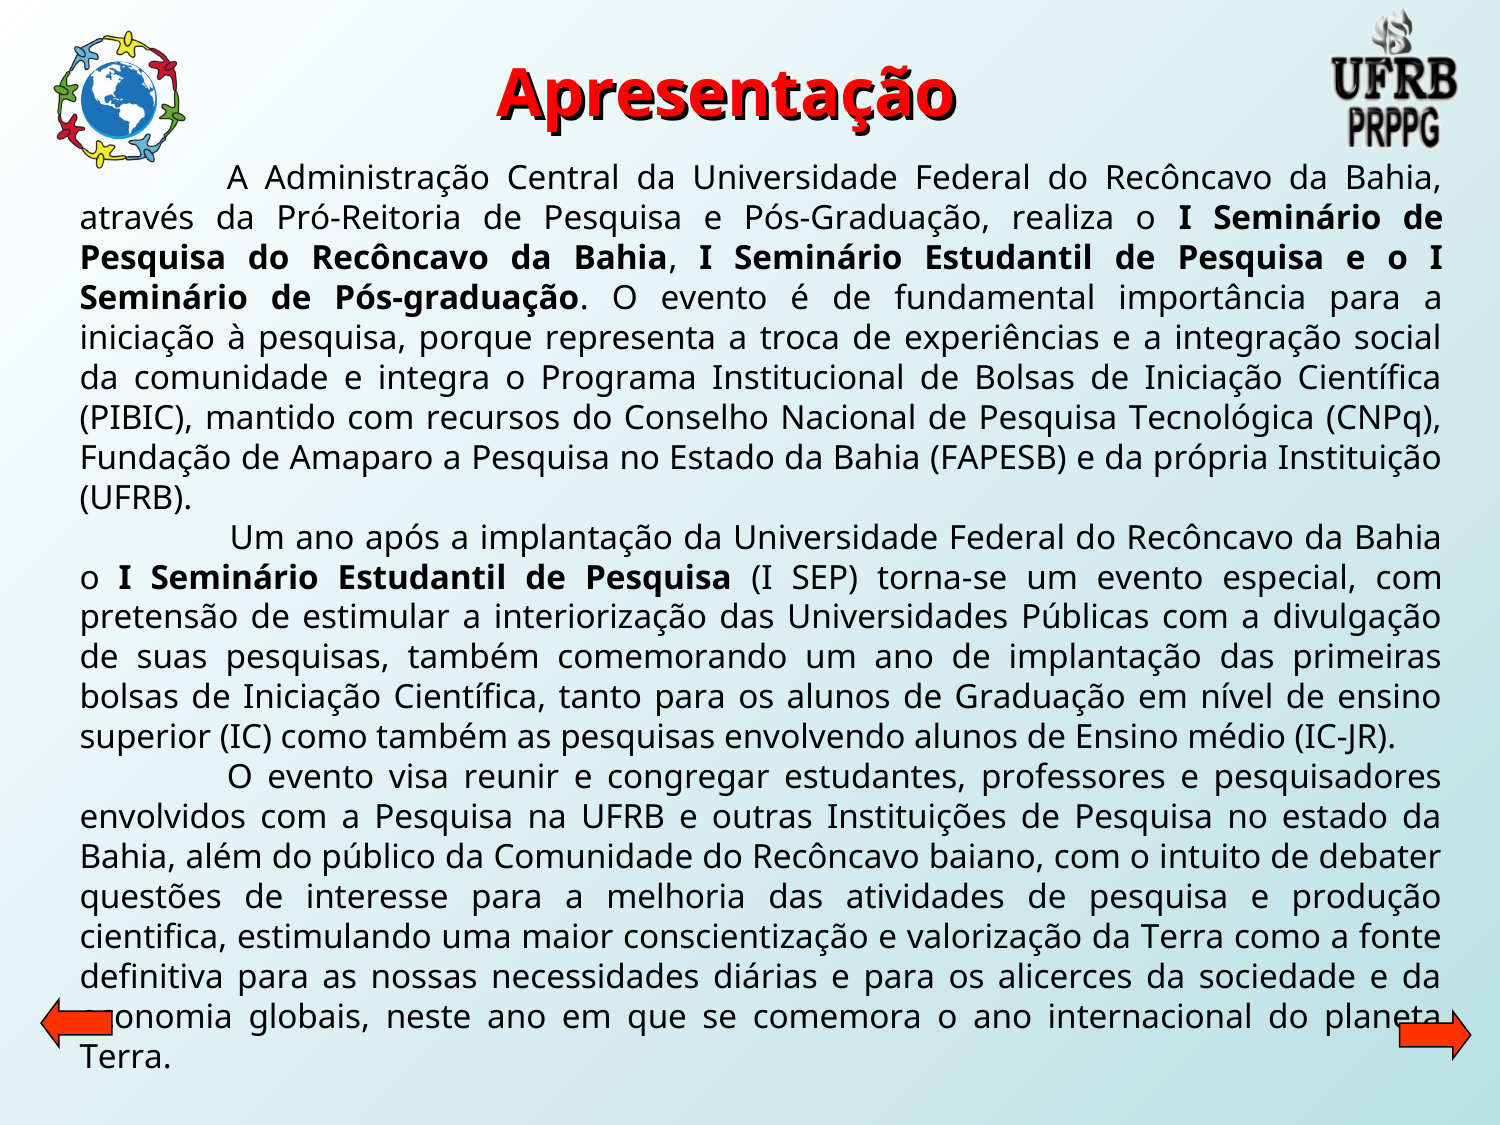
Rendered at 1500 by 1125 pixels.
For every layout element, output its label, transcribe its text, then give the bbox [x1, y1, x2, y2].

picture [1328, 7, 1460, 150]
picture [53, 30, 186, 169]
text_box [41, 999, 112, 1047]
text_box [1399, 1011, 1471, 1059]
text_box A Administração Central da Universidade Federal do Recôncavo da Bahia, através da Pró-Reitoria de Pesquisa e Pós-Graduação, realiza o I Seminário de Pesquisa do Recôncavo da Bahia, I Seminário Estudantil de Pesquisa e o I Seminário de Pós-graduação. O evento é de fundamental importância para a iniciação à pesquisa, porque representa a troca de experiências e a integração social da comunidade e integra o Programa Institucional de Bolsas de Iniciação Científica (PIBIC), mantido com recursos do Conselho Nacional de Pesquisa Tecnológica (CNPq), Fundação de Amaparo a Pesquisa no Estado da Bahia (FAPESB) e da própria Instituição (UFRB). Um ano após a implantação da Universidade Federal do Recôncavo da Bahia o I Seminário Estudantil de Pesquisa (I SEP) torna-se um evento especial, com pretensão de estimular a interiorização das Universidades Públicas com a divulgação de suas pesquisas, também comemorando um ano de implantação das primeiras bolsas de Iniciação Científica, tanto para os alunos de Graduação em nível de ensino superior (IC) como também as pesquisas envolvendo alunos de Ensino médio (IC-JR). O evento visa reunir e congregar estudantes, professores e pesquisadores envolvidos com a Pesquisa na UFRB e outras Instituições de Pesquisa no estado da Bahia, além do público da Comunidade do Recôncavo baiano, com o intuito de debater questões de interesse para a melhoria das atividades de pesquisa e produção cientifica, estimulando uma maior conscientização e valorização da Terra como a fonte definitiva para as nossas necessidades diárias e para os alicerces da sociedade e da economia globais, neste ano em que se comemora o ano internacional do planeta Terra. [64, 150, 1459, 1003]
text_box Apresentação [100, 18, 1353, 161]
